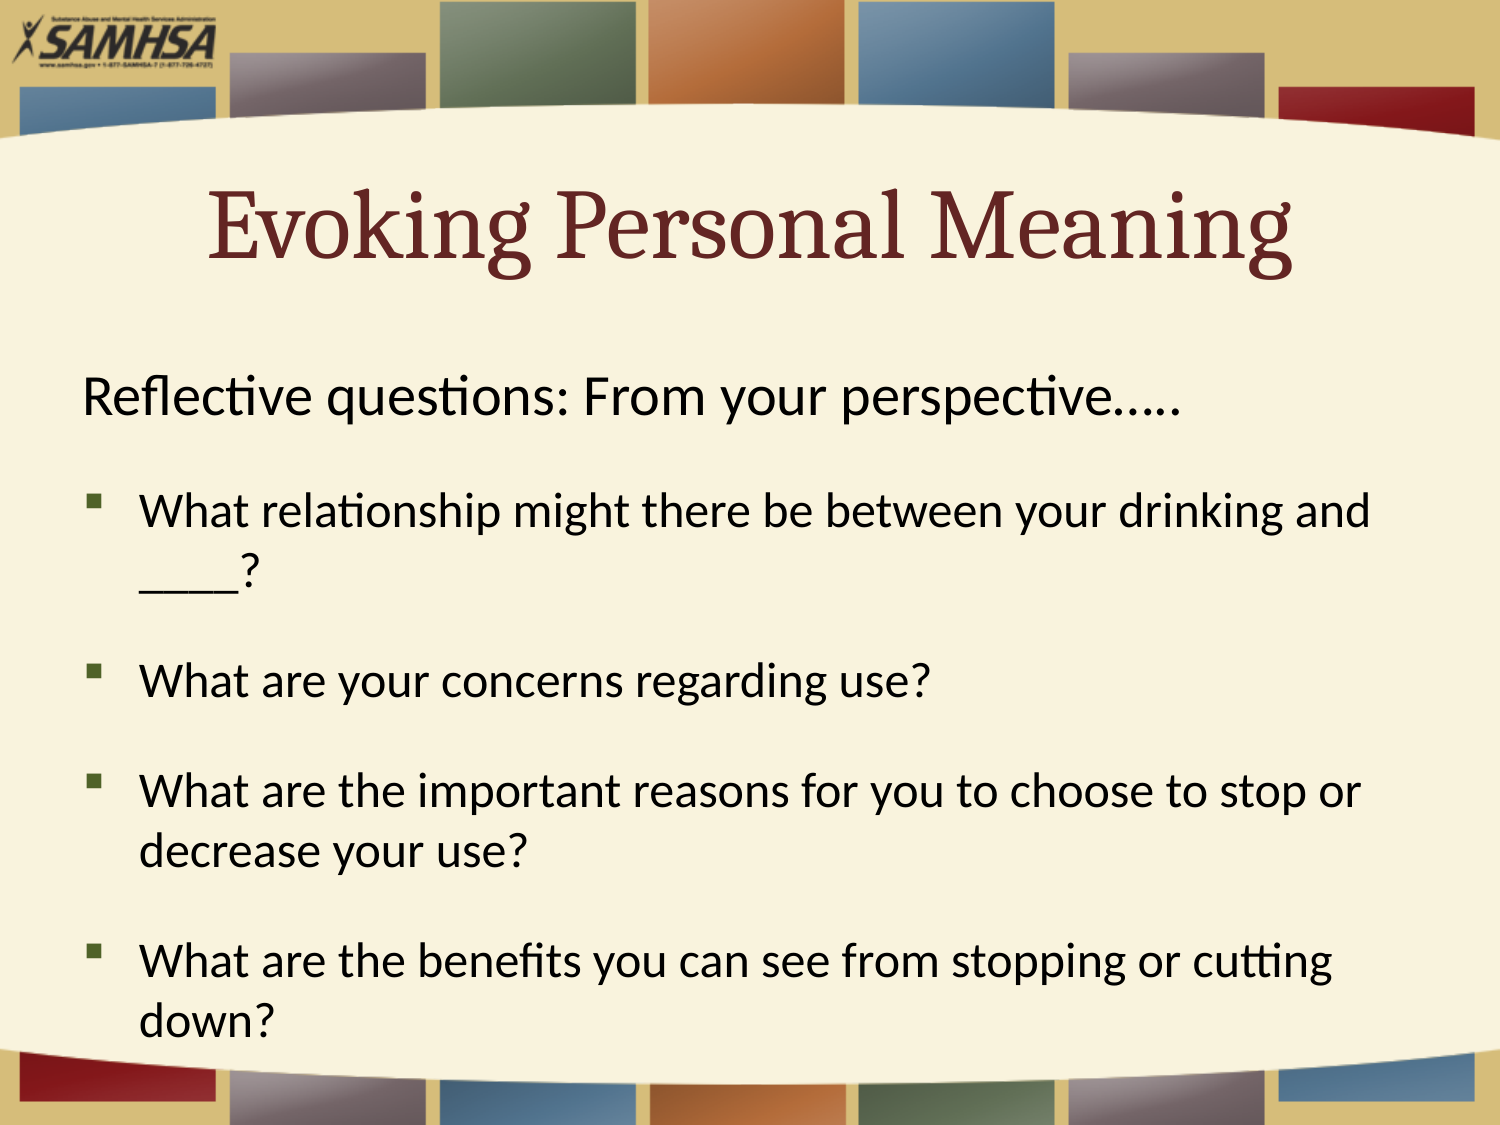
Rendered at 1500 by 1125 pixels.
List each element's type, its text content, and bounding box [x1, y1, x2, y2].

picture [0, 0, 1500, 1125]
list Reflective questions: From your perspective….. What relationship might there be between your drinking and ____? What are your concerns regarding use? What are the important reasons for you to choose to stop or decrease your use? What are the benefits you can see from stopping or cutting down? [75, 350, 1425, 988]
title Evoking Personal Meaning [75, 125, 1425, 313]
